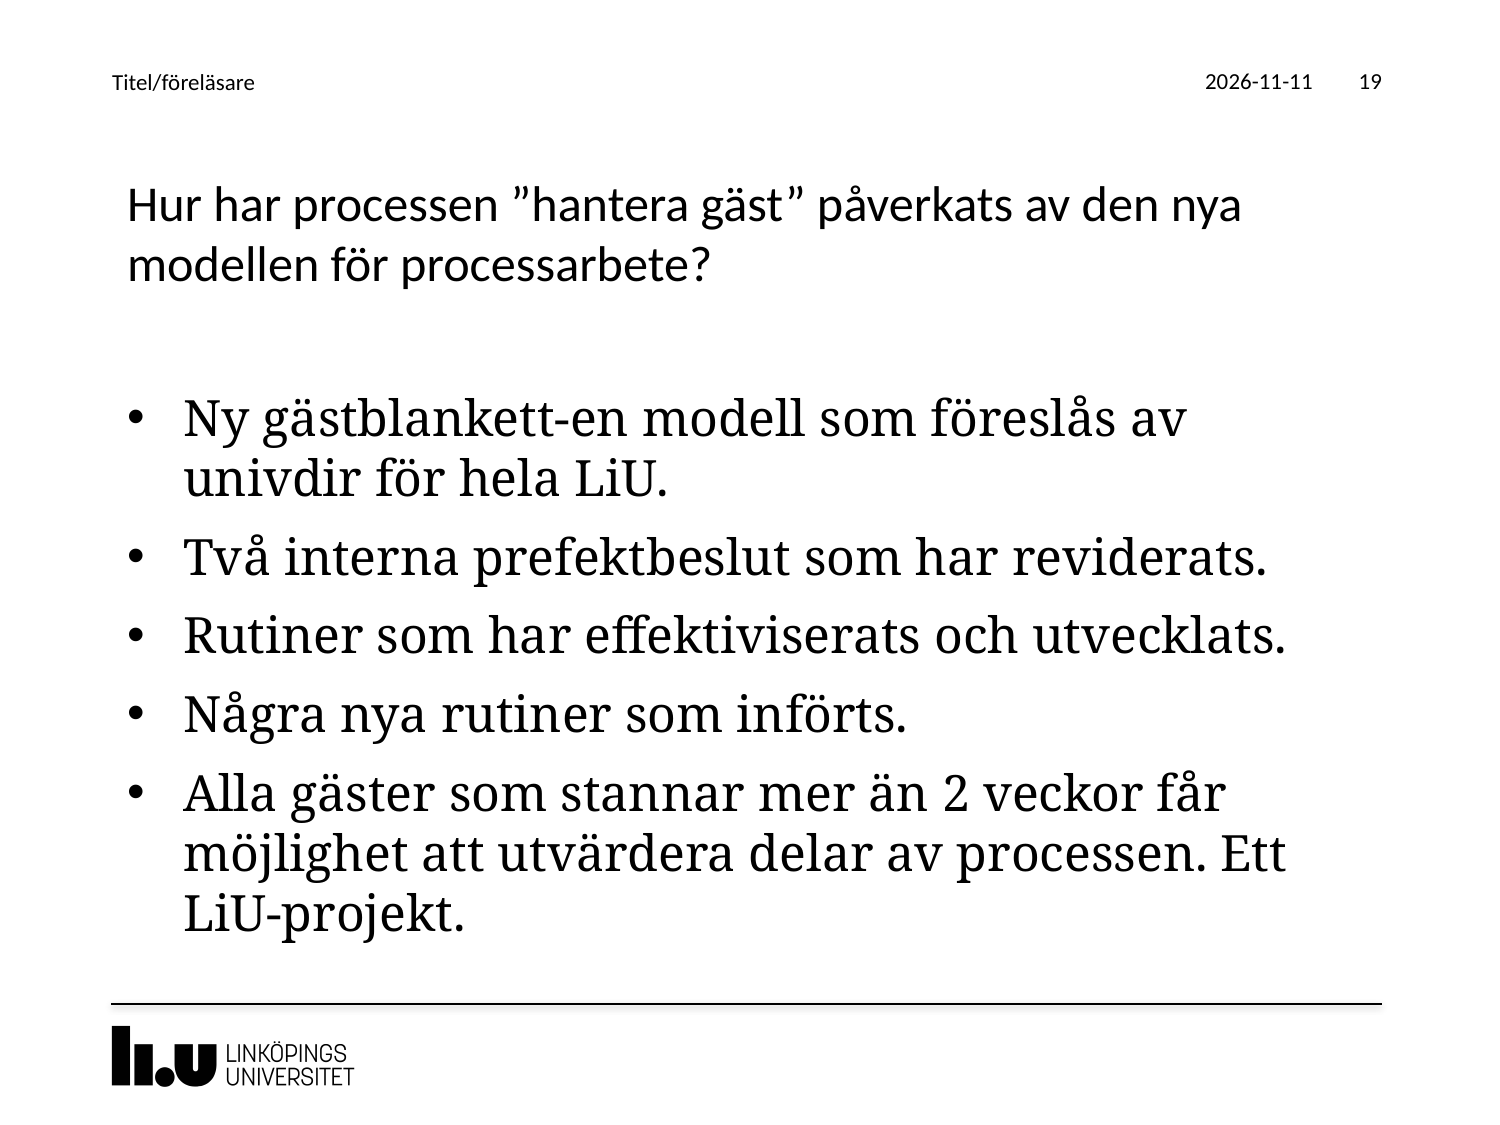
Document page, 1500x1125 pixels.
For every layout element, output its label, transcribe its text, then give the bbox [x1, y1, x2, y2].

picture [93, 1007, 373, 1104]
list Ny gästblankett-en modell som föreslås av univdir för hela LiU. Två interna prefektbeslut som har reviderats. Rutiner som har effektiviserats och utvecklats. Några nya rutiner som införts. Alla gäster som stannar mer än 2 veckor får möjlighet att utvärdera delar av processen. Ett LiU-projekt. [112, 300, 1382, 968]
title Hur har processen ”hantera gäst” påverkats av den nya modellen för processarbete? [112, 163, 1382, 300]
footer Titel/föreläsare [97, 59, 1055, 103]
slide_number 19 [1306, 59, 1397, 103]
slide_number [1092, 59, 1306, 103]
